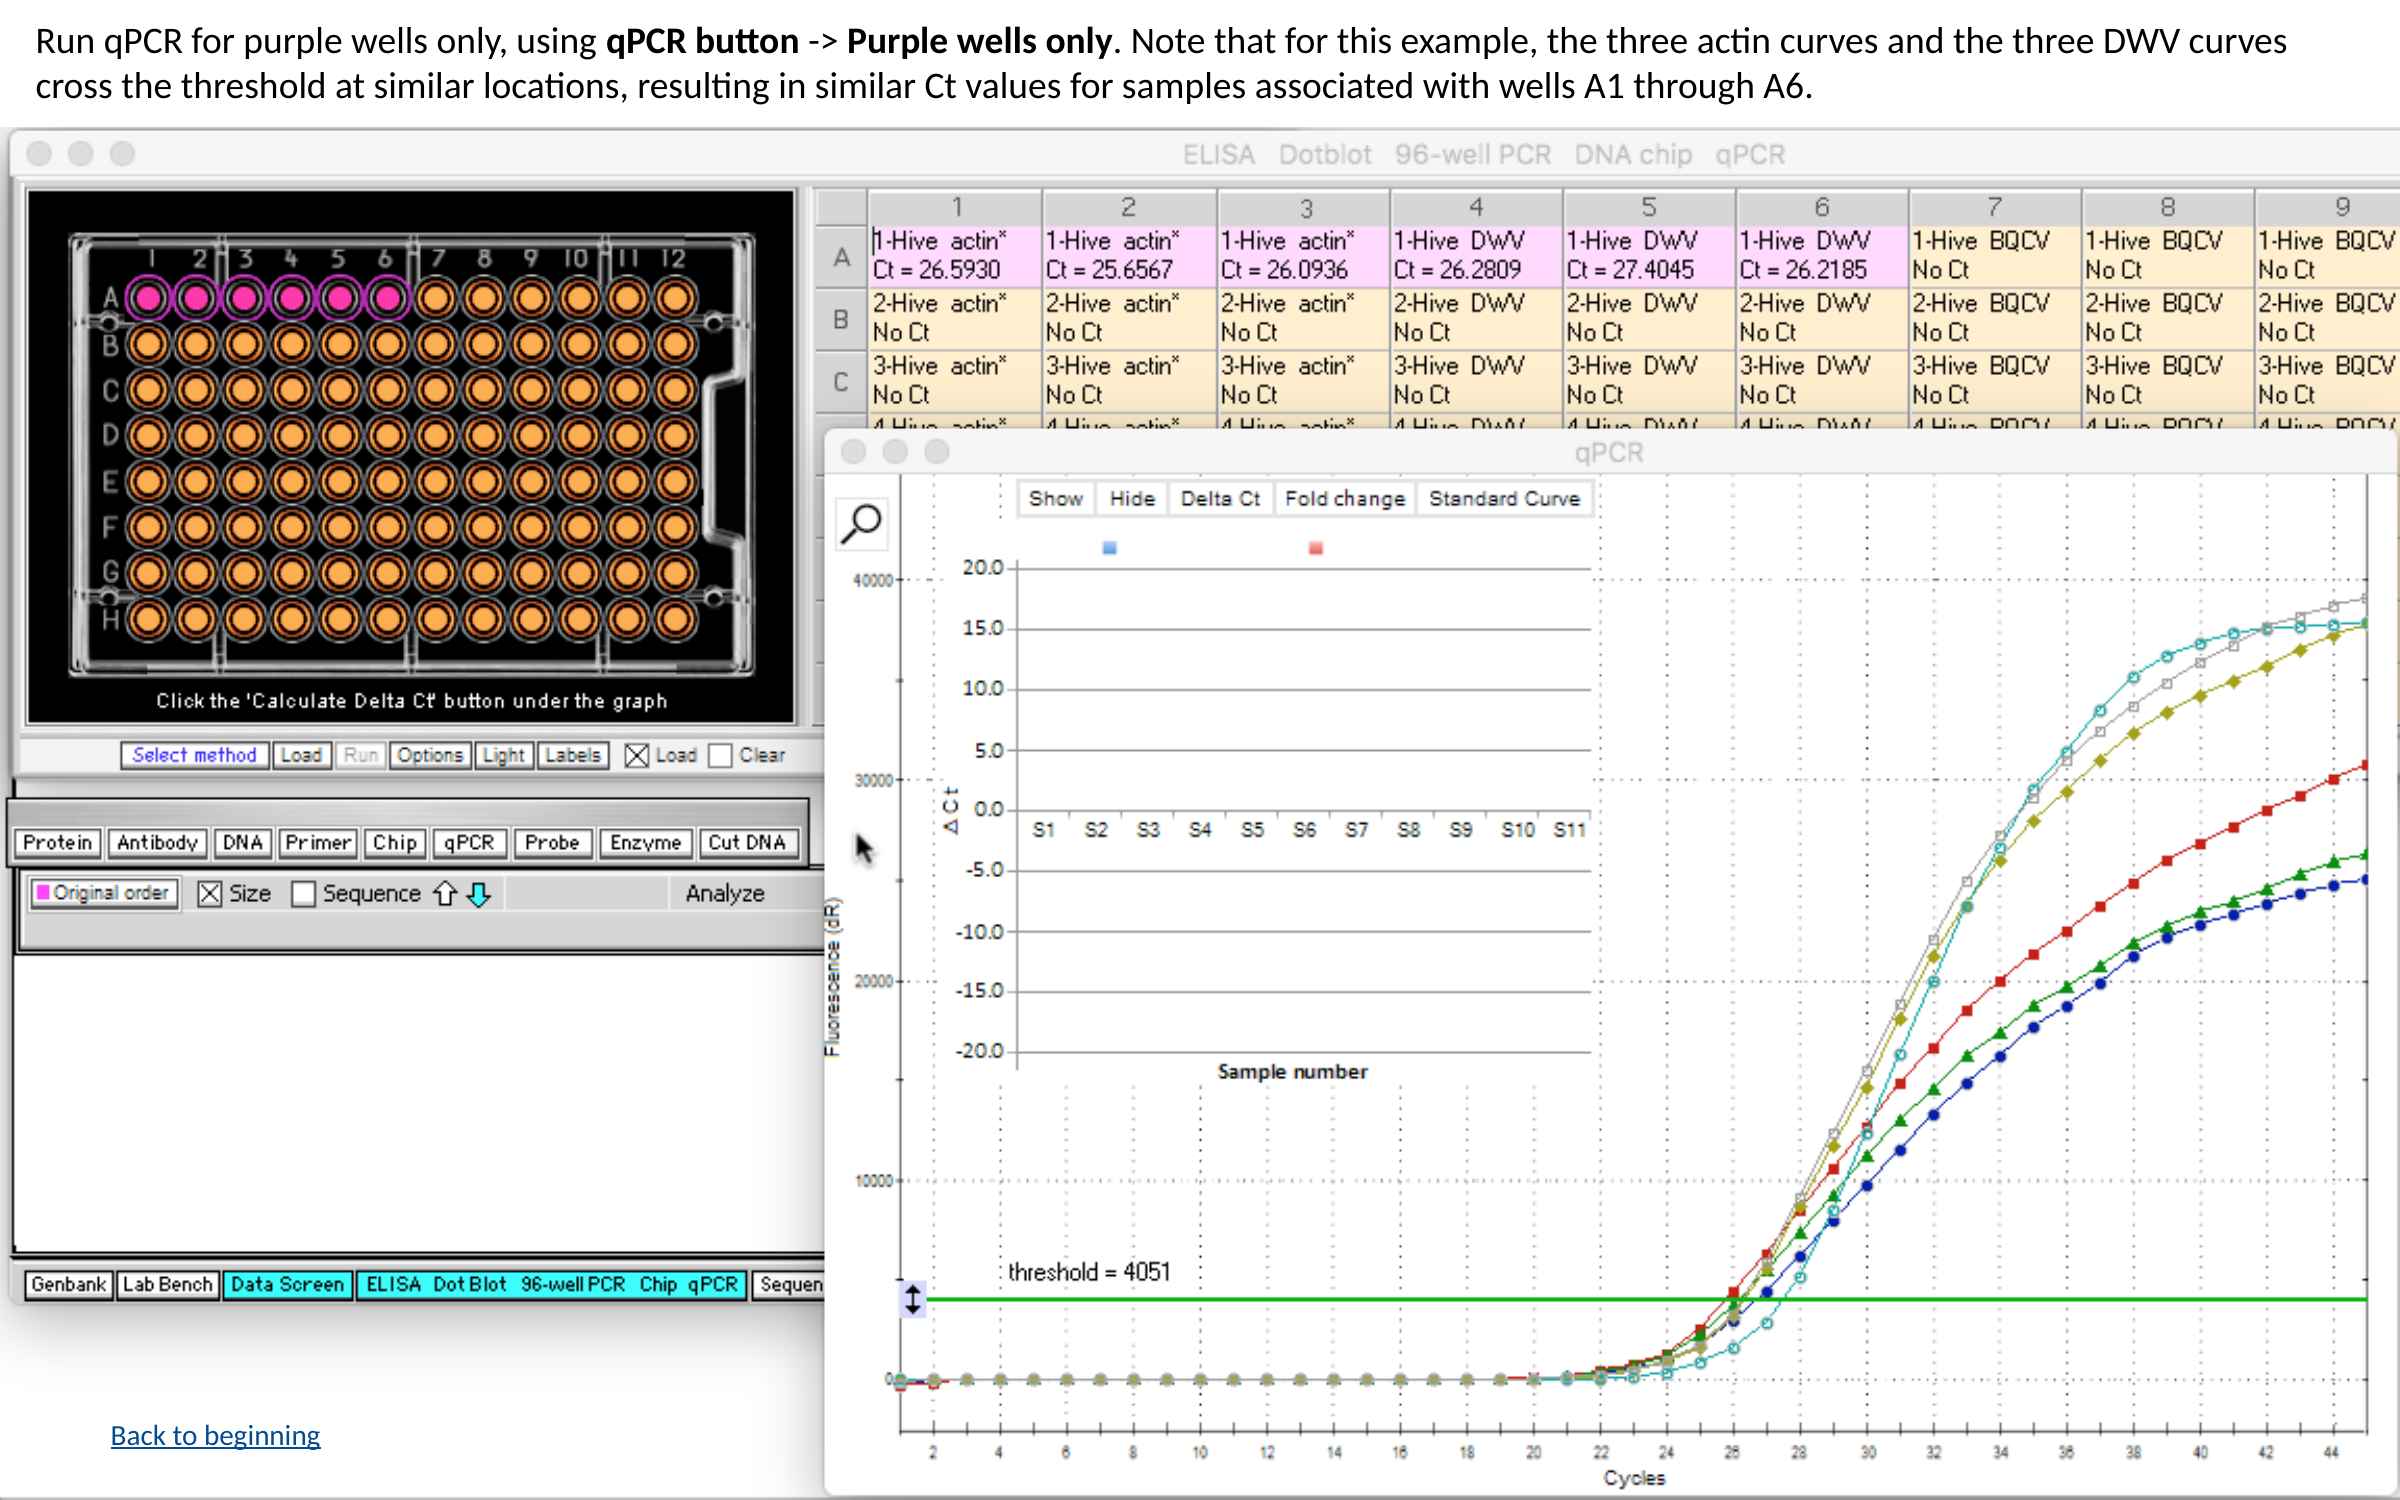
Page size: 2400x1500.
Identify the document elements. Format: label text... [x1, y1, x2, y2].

text_box Run qPCR for purple wells only, using qPCR button -> Purple wells only. Note that for this example, the three actin curves and the three DWV curves cross the threshold at similar locations, resulting in similar Ct values for samples associated with wells A1 through A6. [20, 9, 2375, 114]
picture [0, 126, 2400, 1500]
